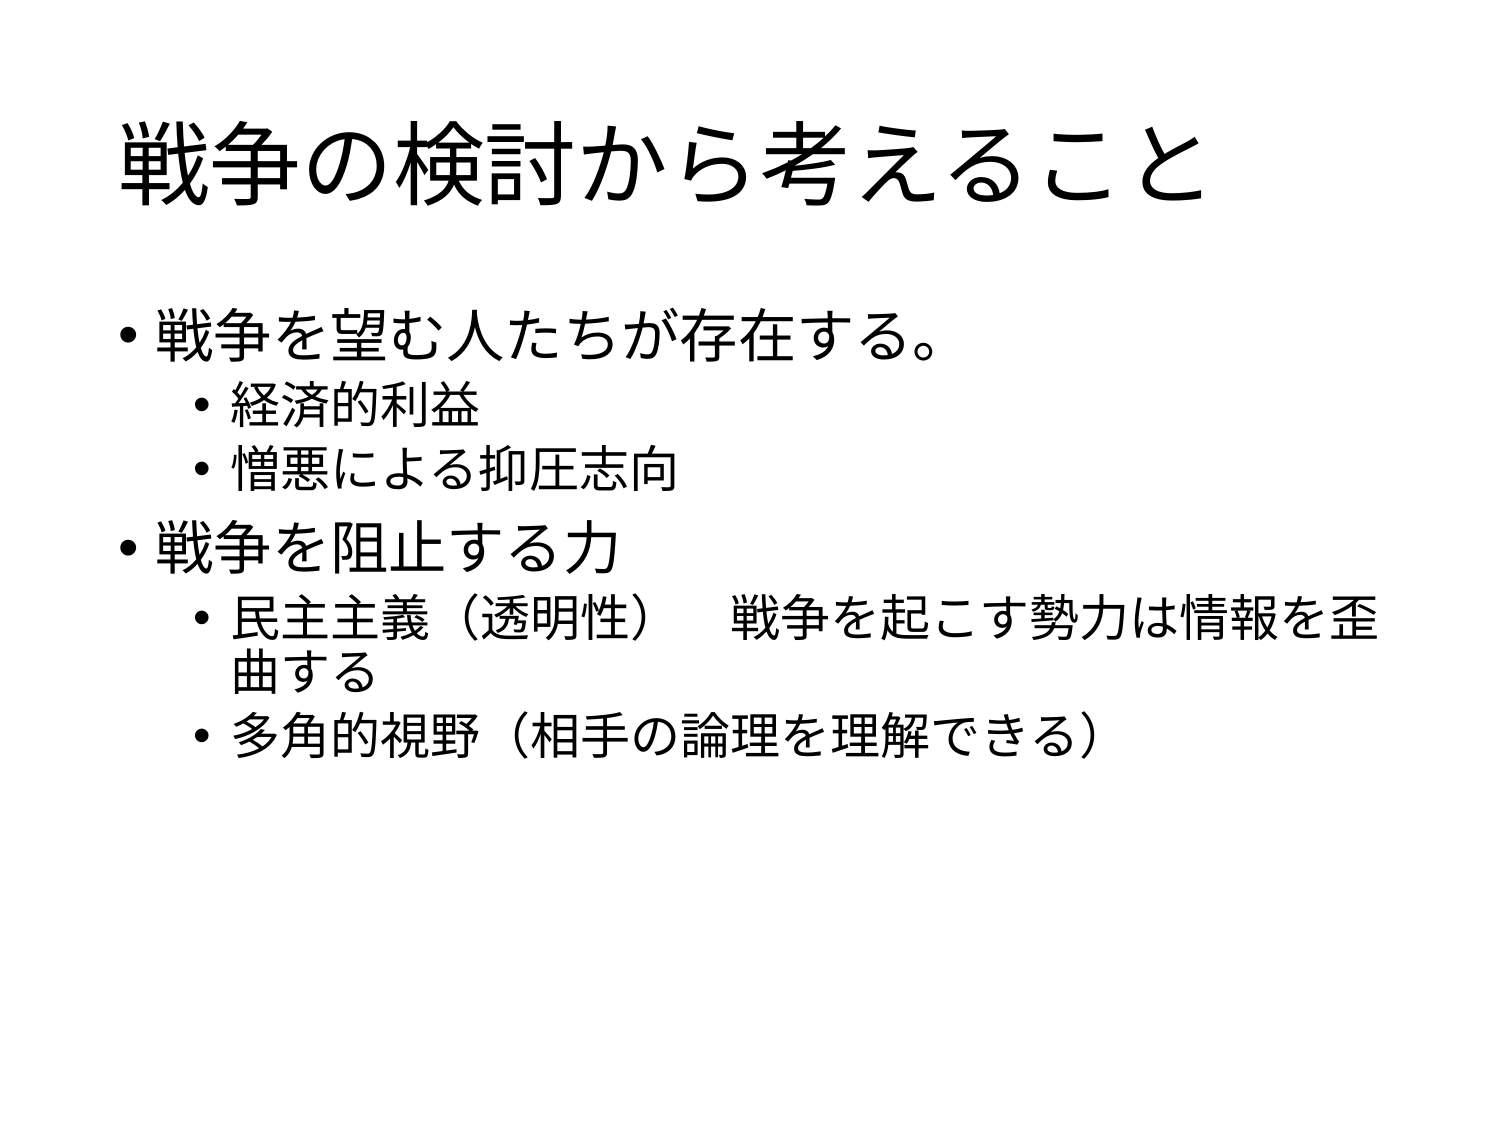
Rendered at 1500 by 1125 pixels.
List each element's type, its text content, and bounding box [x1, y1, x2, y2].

list 戦争を望む人たちが存在する。 経済的利益 憎悪による抑圧志向 戦争を阻止する力 民主主義（透明性） 戦争を起こす勢力は情報を歪曲する 多角的視野（相手の論理を理解できる） [103, 299, 1397, 1014]
title 戦争の検討から考えること [103, 59, 1397, 278]
